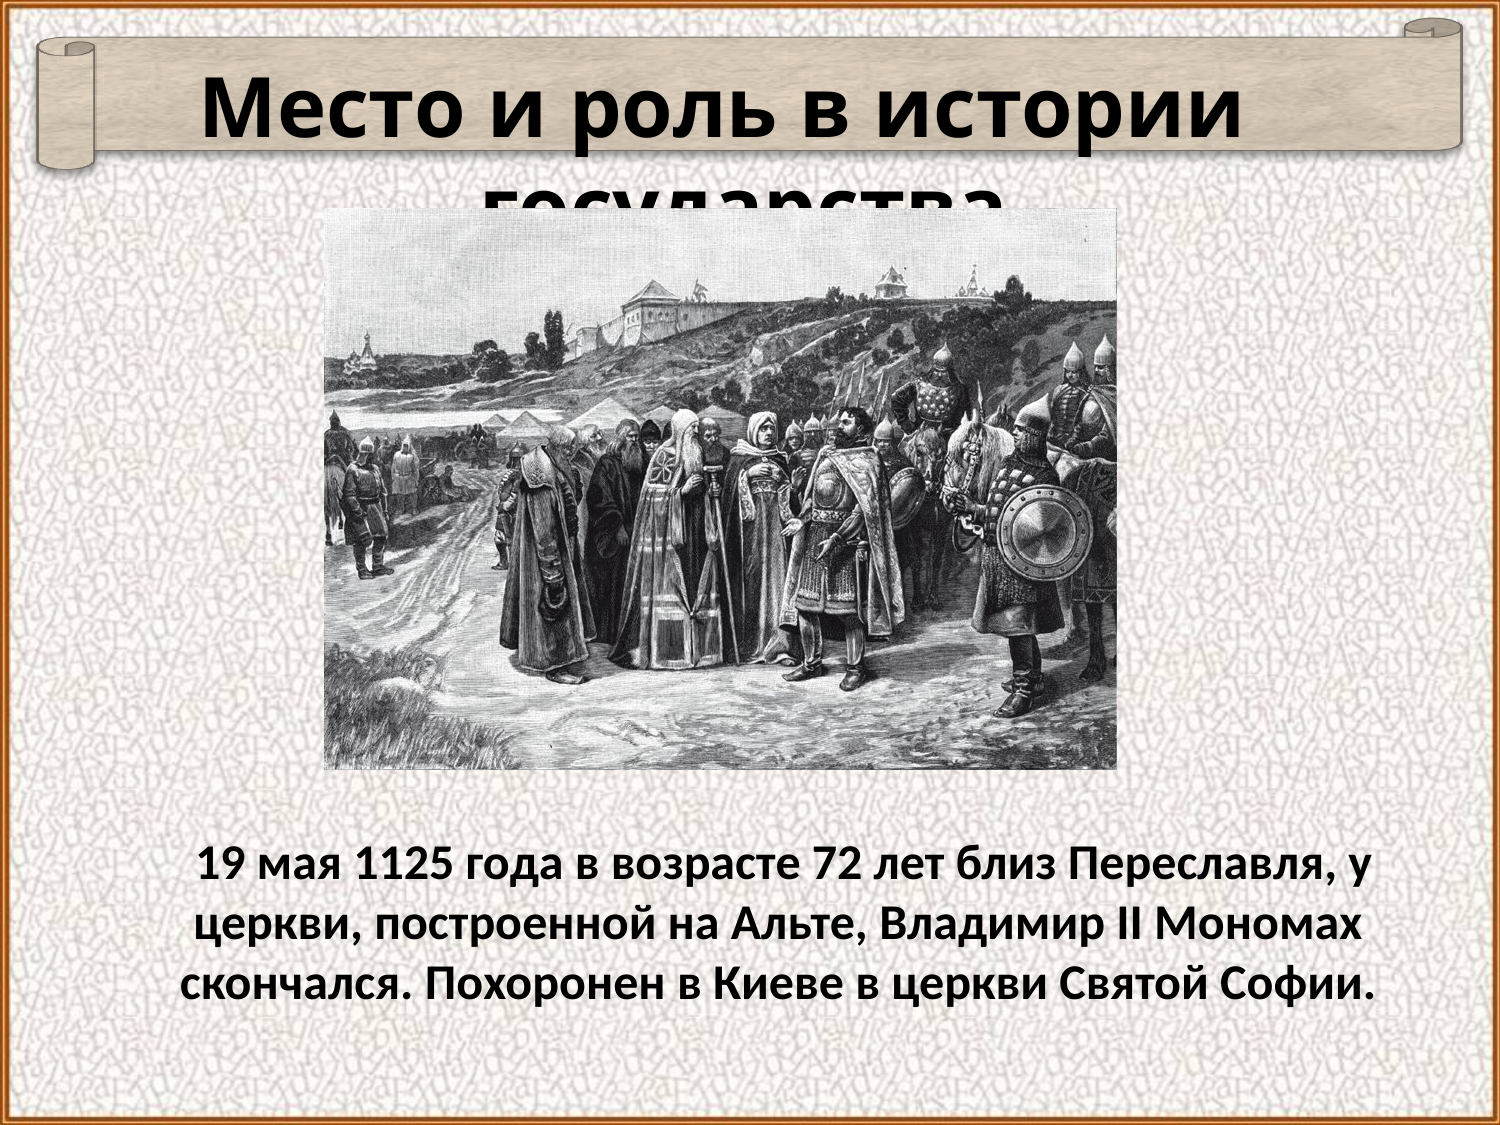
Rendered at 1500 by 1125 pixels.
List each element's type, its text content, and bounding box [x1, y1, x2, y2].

picture [0, 0, 1500, 1125]
text_box Место и роль в истории государства [58, 179, 1430, 262]
text_box 19 мая 1125 года в возрасте 72 лет близ Переславля, у церкви, построенной на Альте, Владимир II Мономах скончался. Похоронен в Киеве в церкви Святой Софии. [53, 822, 1447, 1005]
